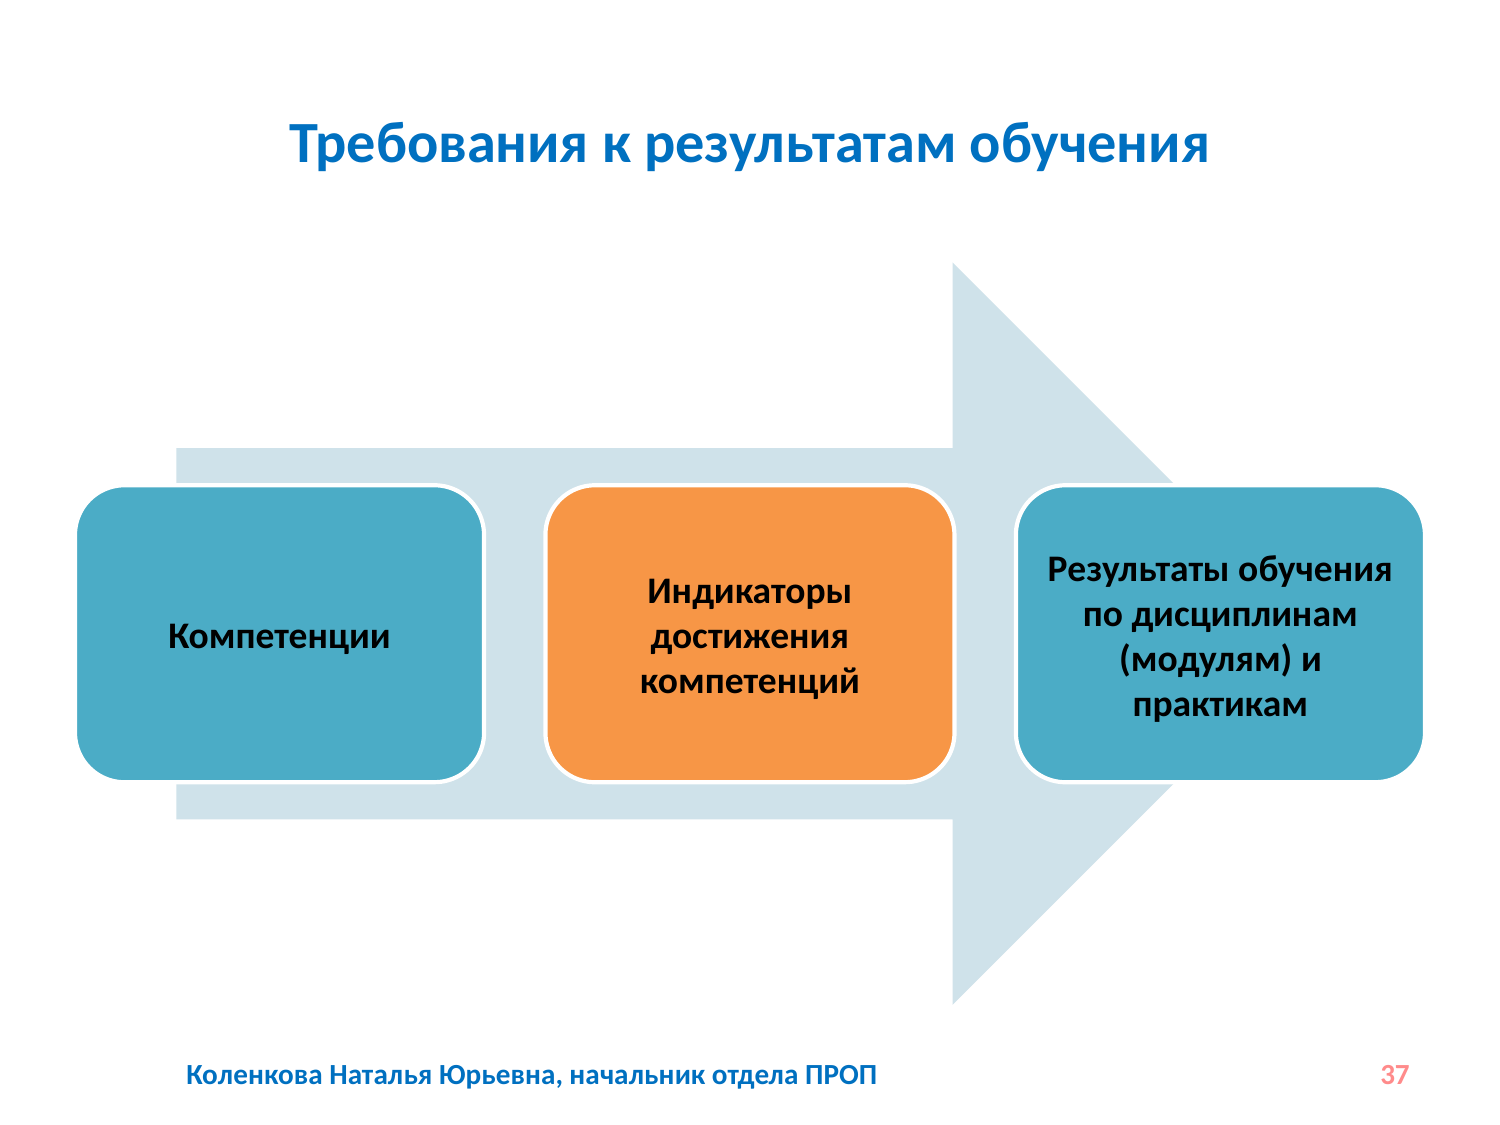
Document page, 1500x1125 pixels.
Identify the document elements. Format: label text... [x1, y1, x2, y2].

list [74, 262, 1426, 1006]
title Требования к результатам обучения [75, 45, 1425, 233]
slide_number 37 [1074, 1042, 1425, 1103]
footer Коленкова Наталья Юрьевна, начальник отдела ПРОП [76, 1042, 988, 1103]
